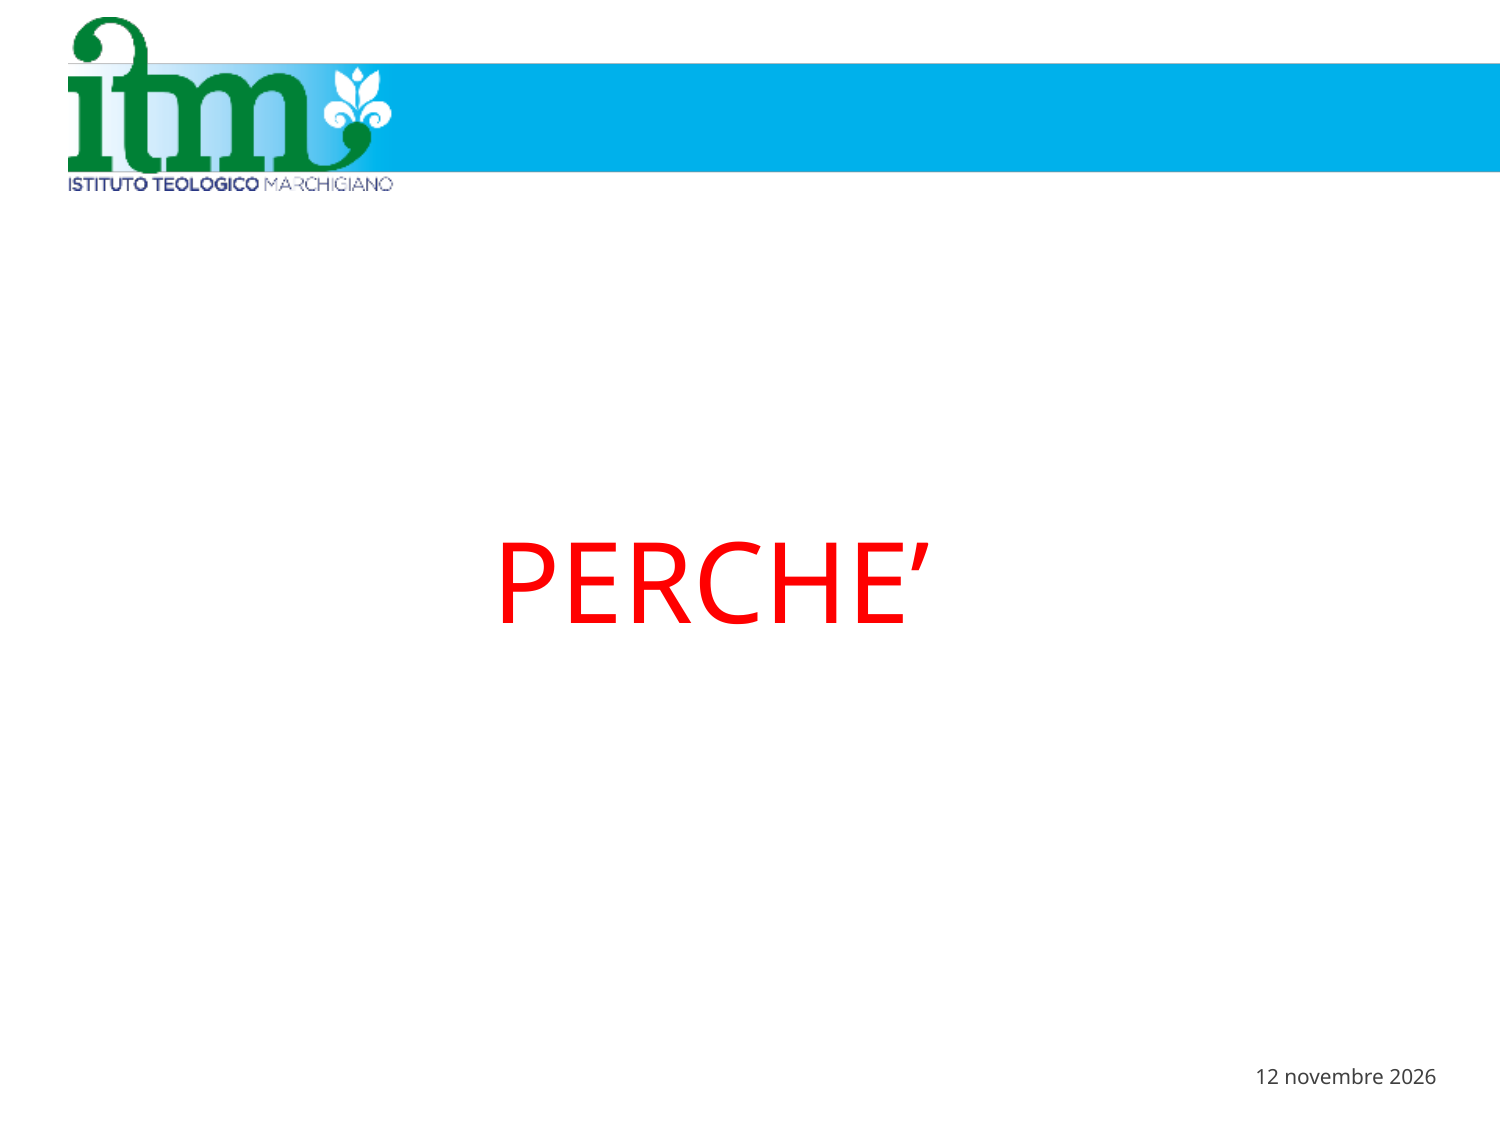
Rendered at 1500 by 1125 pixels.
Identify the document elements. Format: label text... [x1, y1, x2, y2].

picture [68, 17, 1500, 191]
text_box PERCHE’ [336, 503, 1087, 654]
slide_number nov. ’20 [1058, 1058, 1452, 1097]
